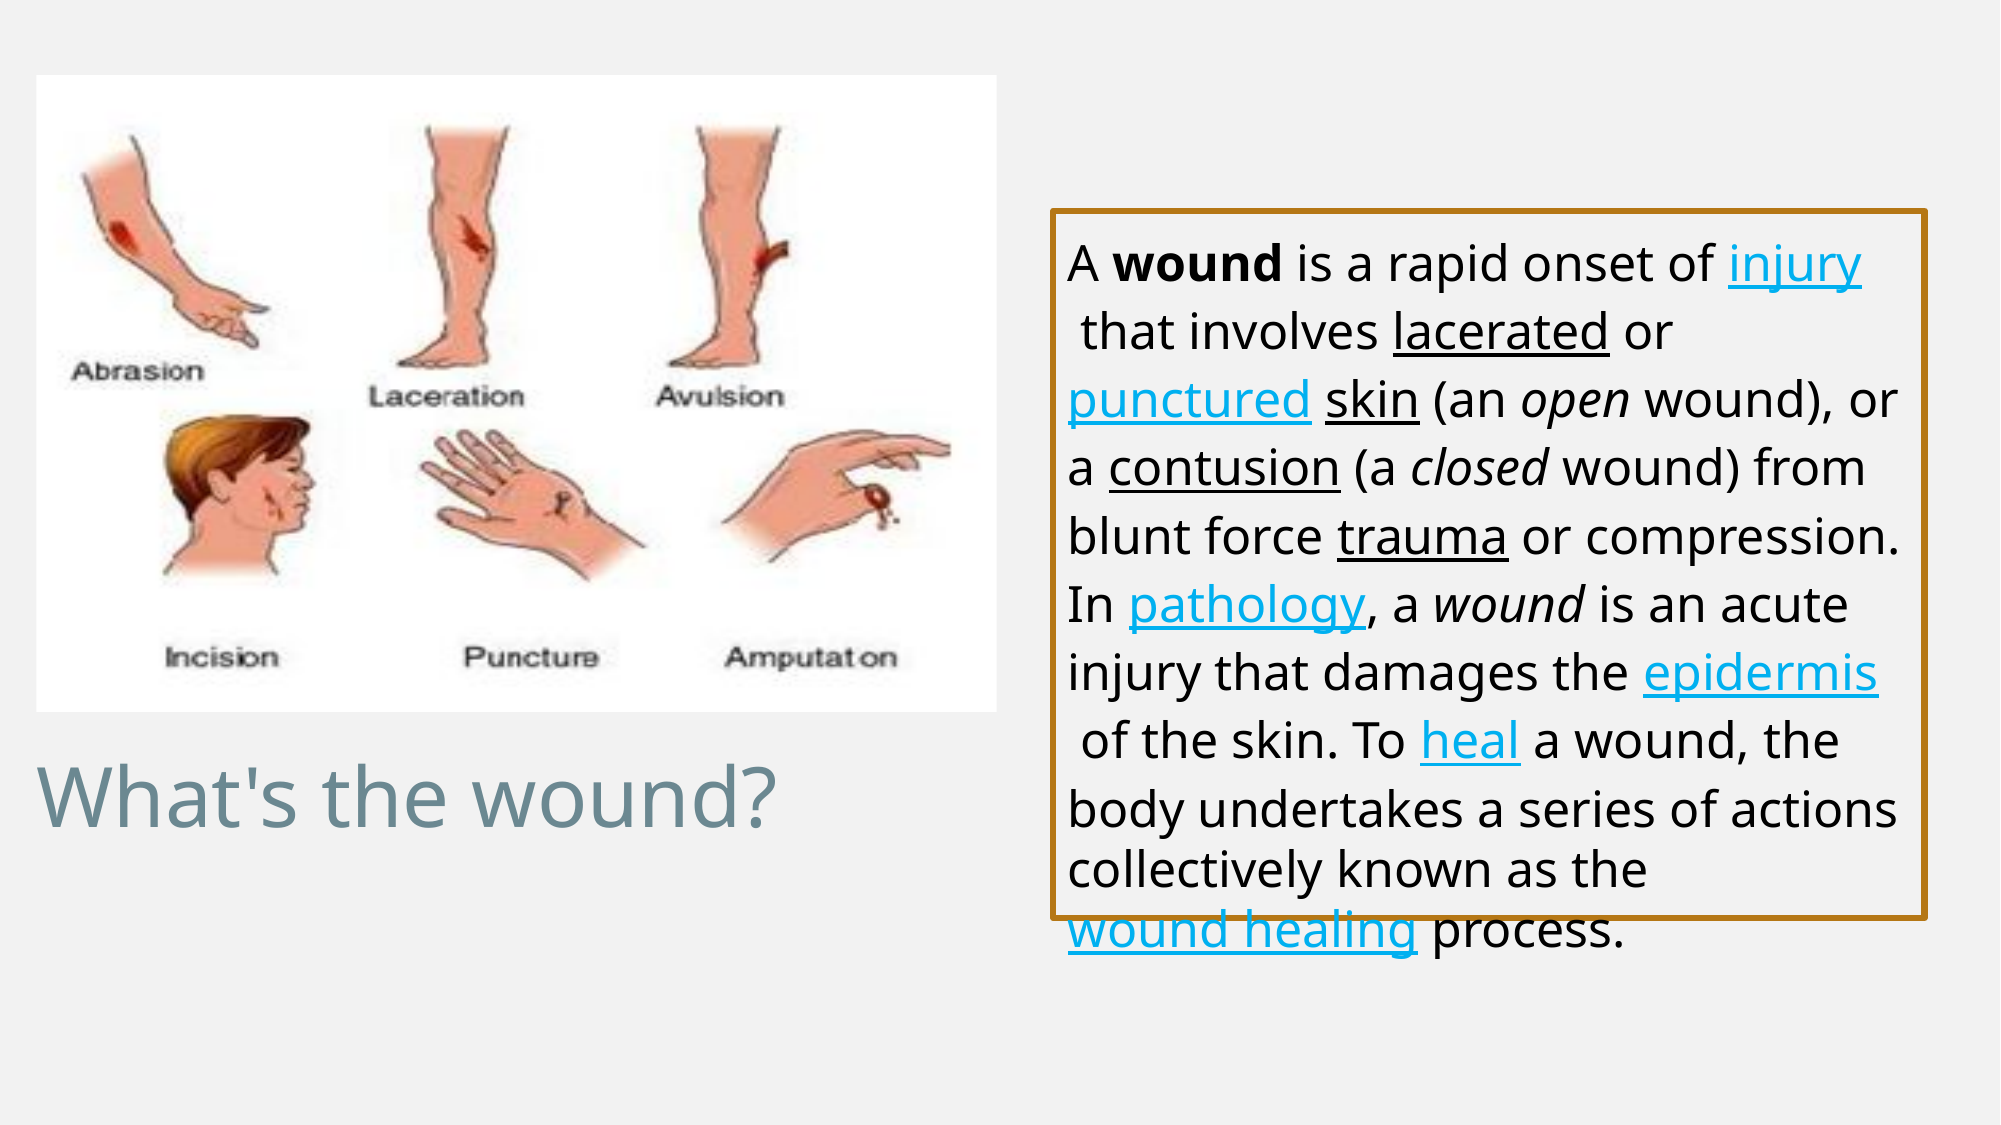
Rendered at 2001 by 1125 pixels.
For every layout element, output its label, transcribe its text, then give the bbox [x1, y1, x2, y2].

text_box [1052, 210, 1926, 919]
text_box What's the wound? [36, 743, 1014, 844]
picture [36, 74, 997, 712]
text_box A wound is a rapid onset of injury that involves lacerated or punctured skin (an open wound), or a contusion (a closed wound) from blunt force trauma or compression. In pathology, a wound is an acute injury that damages the epidermis of the skin. To heal a wound, the body undertakes a series of actions collectively known as the wound healing process. [1053, 223, 1925, 973]
